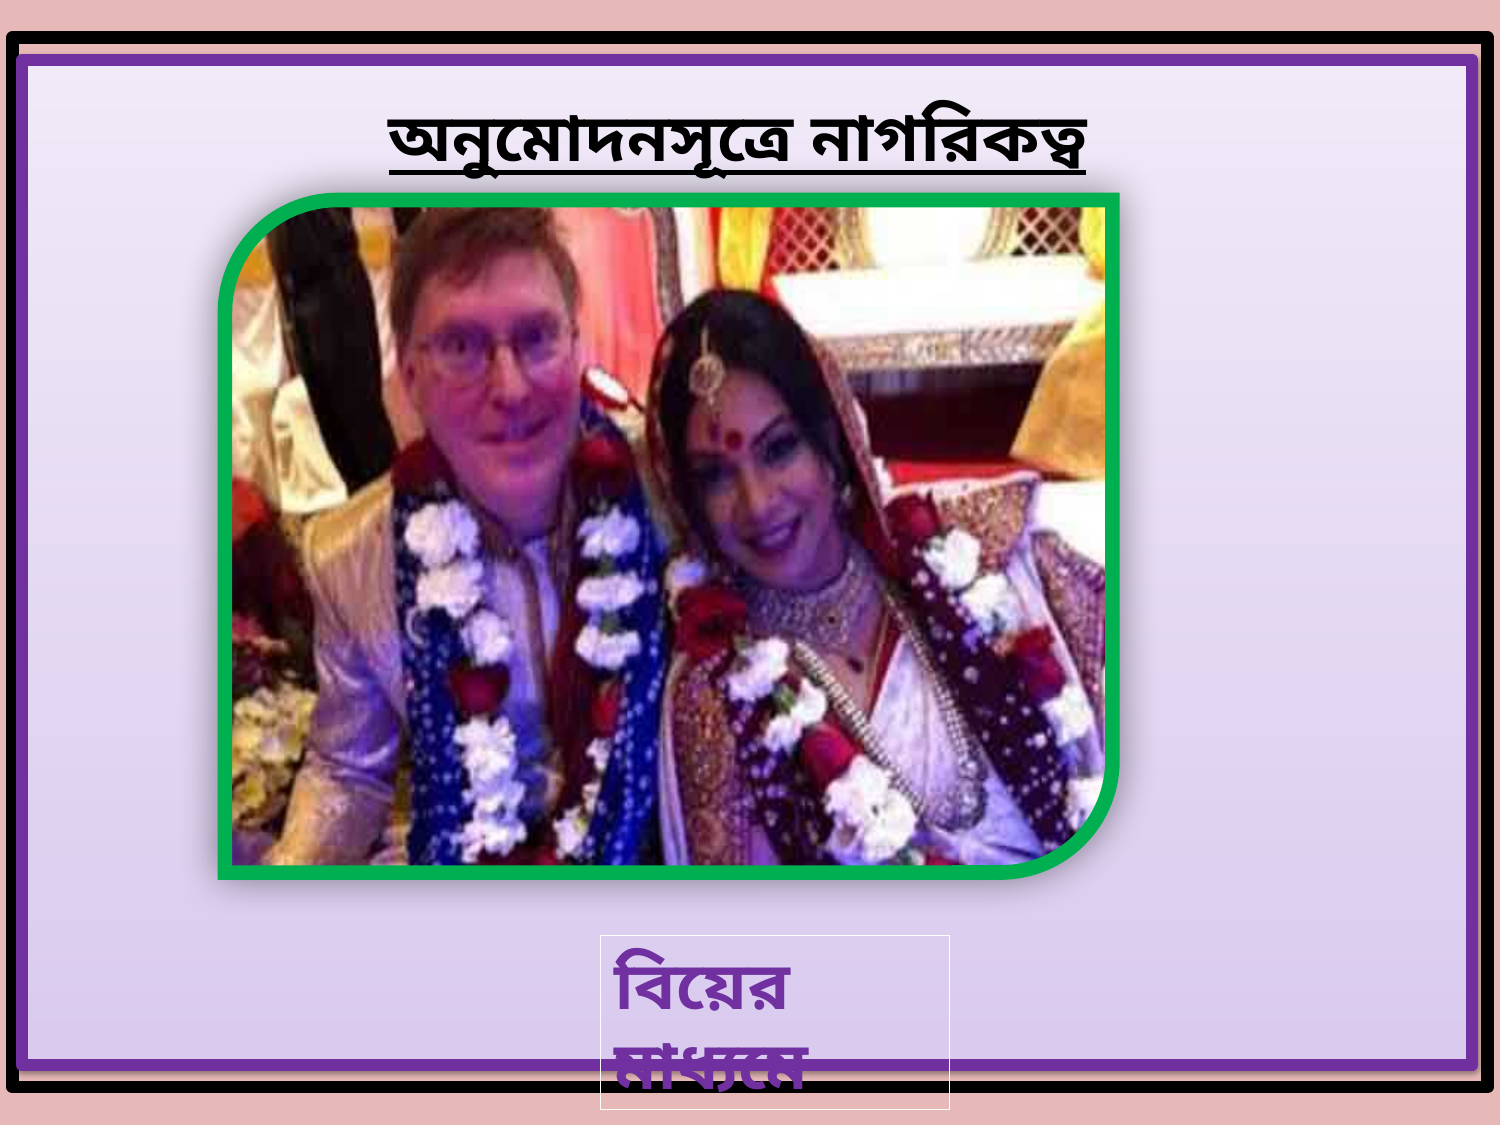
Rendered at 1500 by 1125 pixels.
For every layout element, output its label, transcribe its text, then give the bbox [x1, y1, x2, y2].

text_box বিয়ের মাধ্যমে [600, 935, 950, 1110]
picture [224, 199, 1113, 873]
text_box অনুমোদনসূত্রে নাগরিকত্ব [275, 87, 1200, 183]
